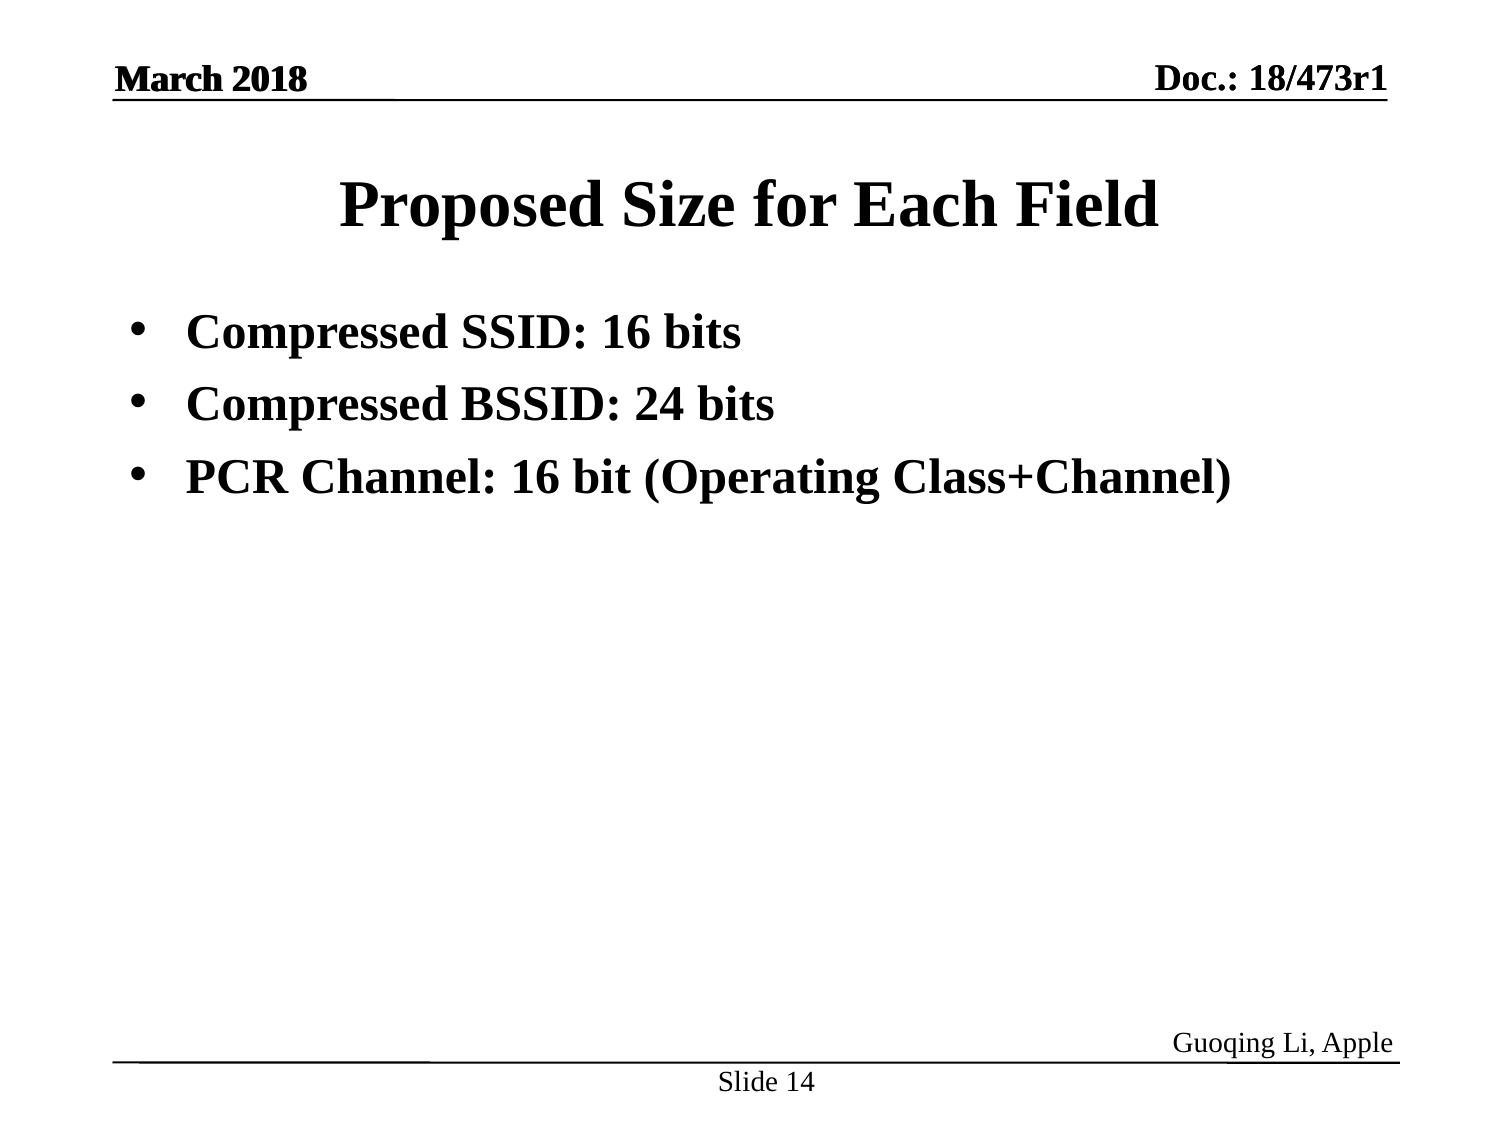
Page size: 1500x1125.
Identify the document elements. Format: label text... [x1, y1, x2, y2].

slide_number Slide 14 [712, 1061, 821, 1123]
list Compressed SSID: 16 bits Compressed BSSID: 24 bits PCR Channel: 16 bit (Operating Class+Channel) [114, 290, 1390, 966]
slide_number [114, 54, 423, 100]
footer Guoqing Li, Apple [870, 1022, 1394, 1054]
title Proposed Size for Each Field [112, 112, 1388, 288]
